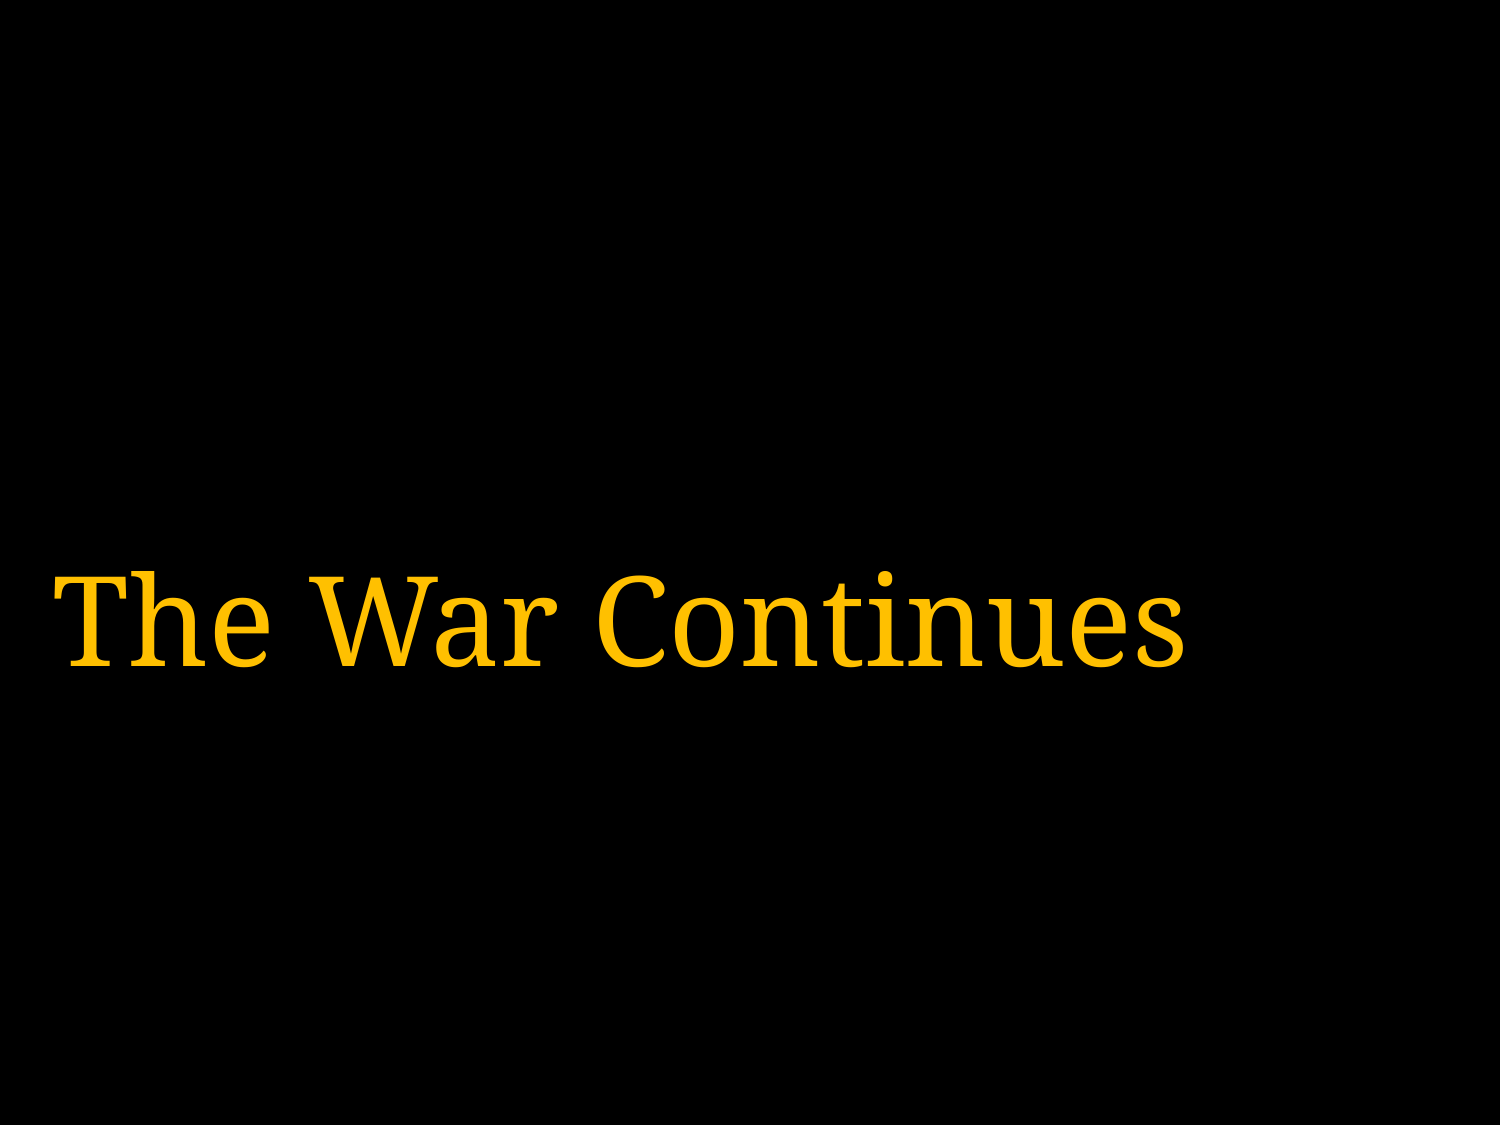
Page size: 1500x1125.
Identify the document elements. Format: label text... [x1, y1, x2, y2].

title The War Continues [37, 471, 1313, 763]
